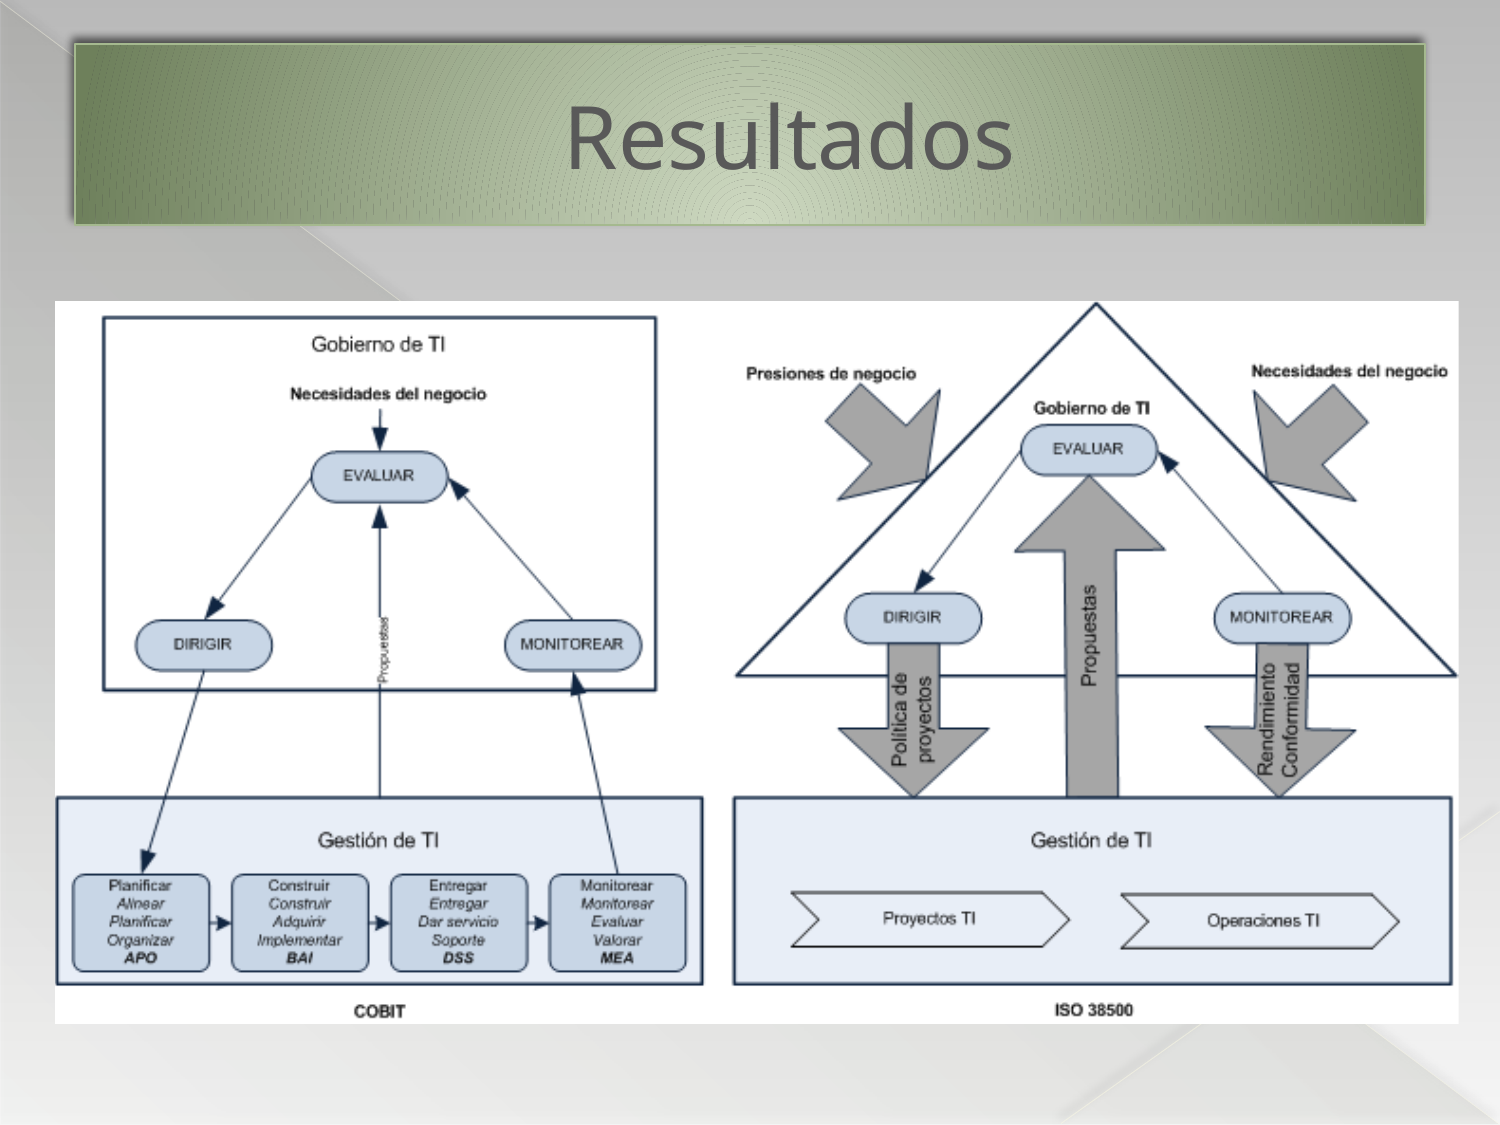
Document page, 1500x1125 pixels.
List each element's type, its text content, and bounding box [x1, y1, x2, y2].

title Resultados [74, 43, 1426, 226]
picture [54, 300, 1459, 1024]
